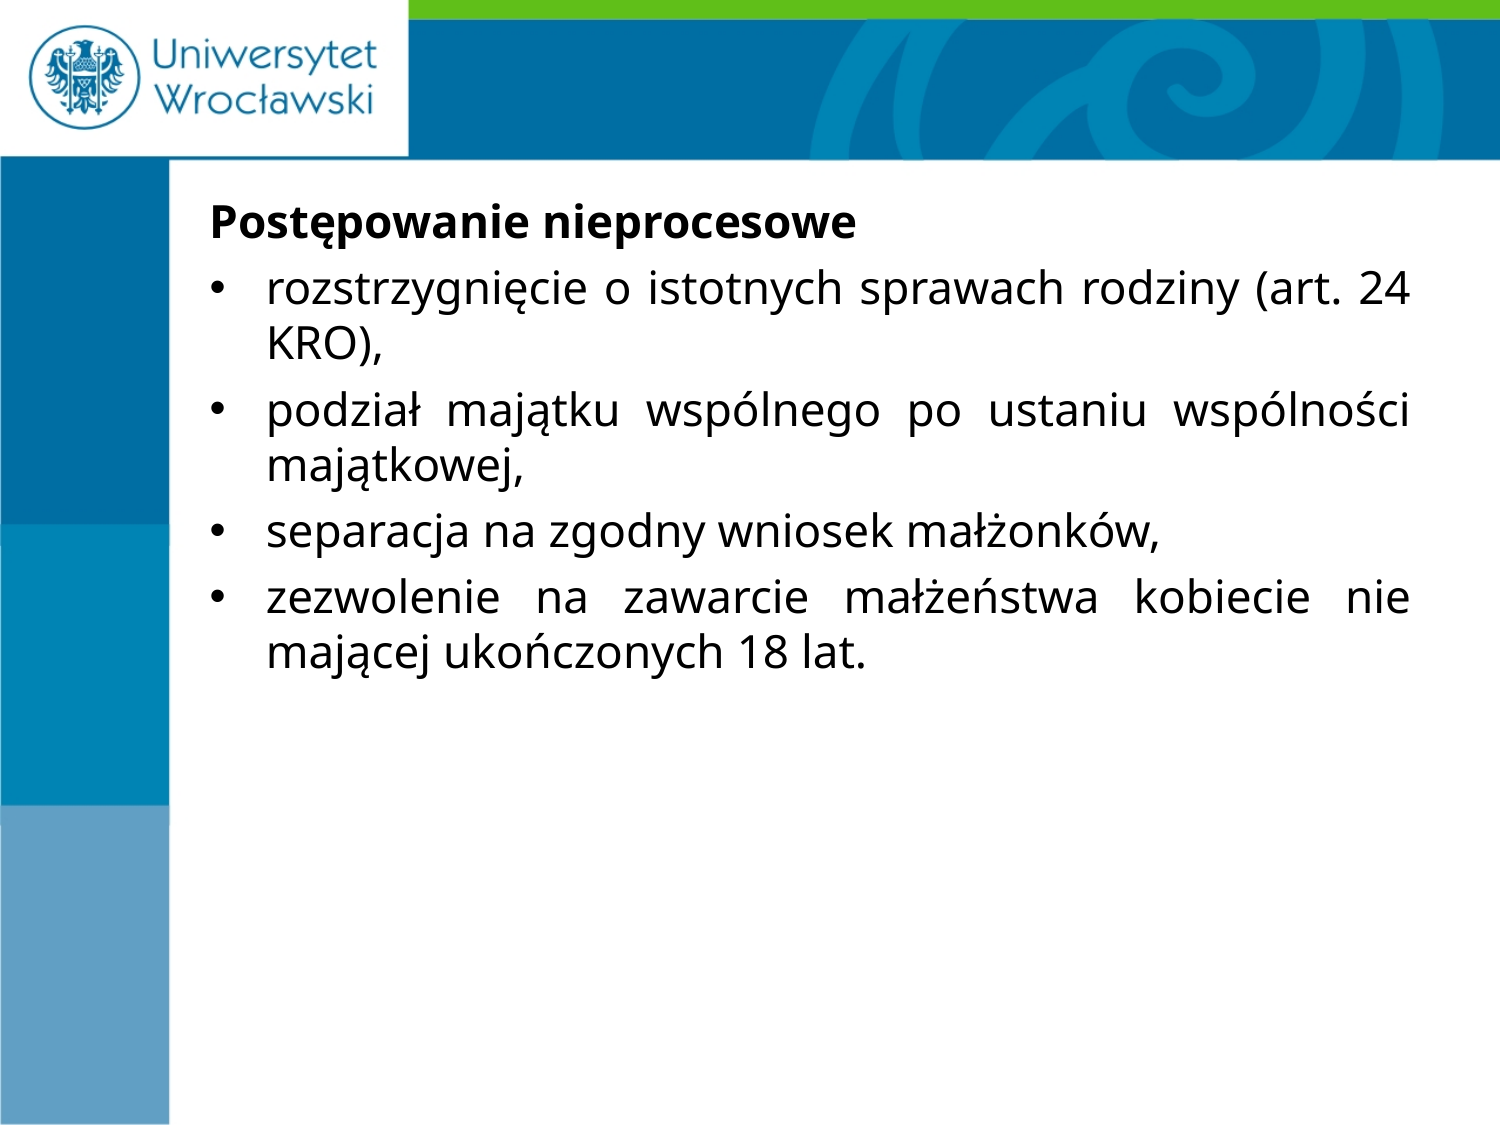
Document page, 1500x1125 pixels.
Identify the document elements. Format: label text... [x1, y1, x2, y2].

picture [0, 0, 1500, 1125]
list Postępowanie nieprocesowe rozstrzygnięcie o istotnych sprawach rodziny (art. 24 KRO), podział majątku wspólnego po ustaniu wspólności majątkowej, separacja na zgodny wniosek małżonków, zezwolenie na zawarcie małżeństwa kobiecie nie mającej ukończonych 18 lat. [194, 184, 1427, 1047]
